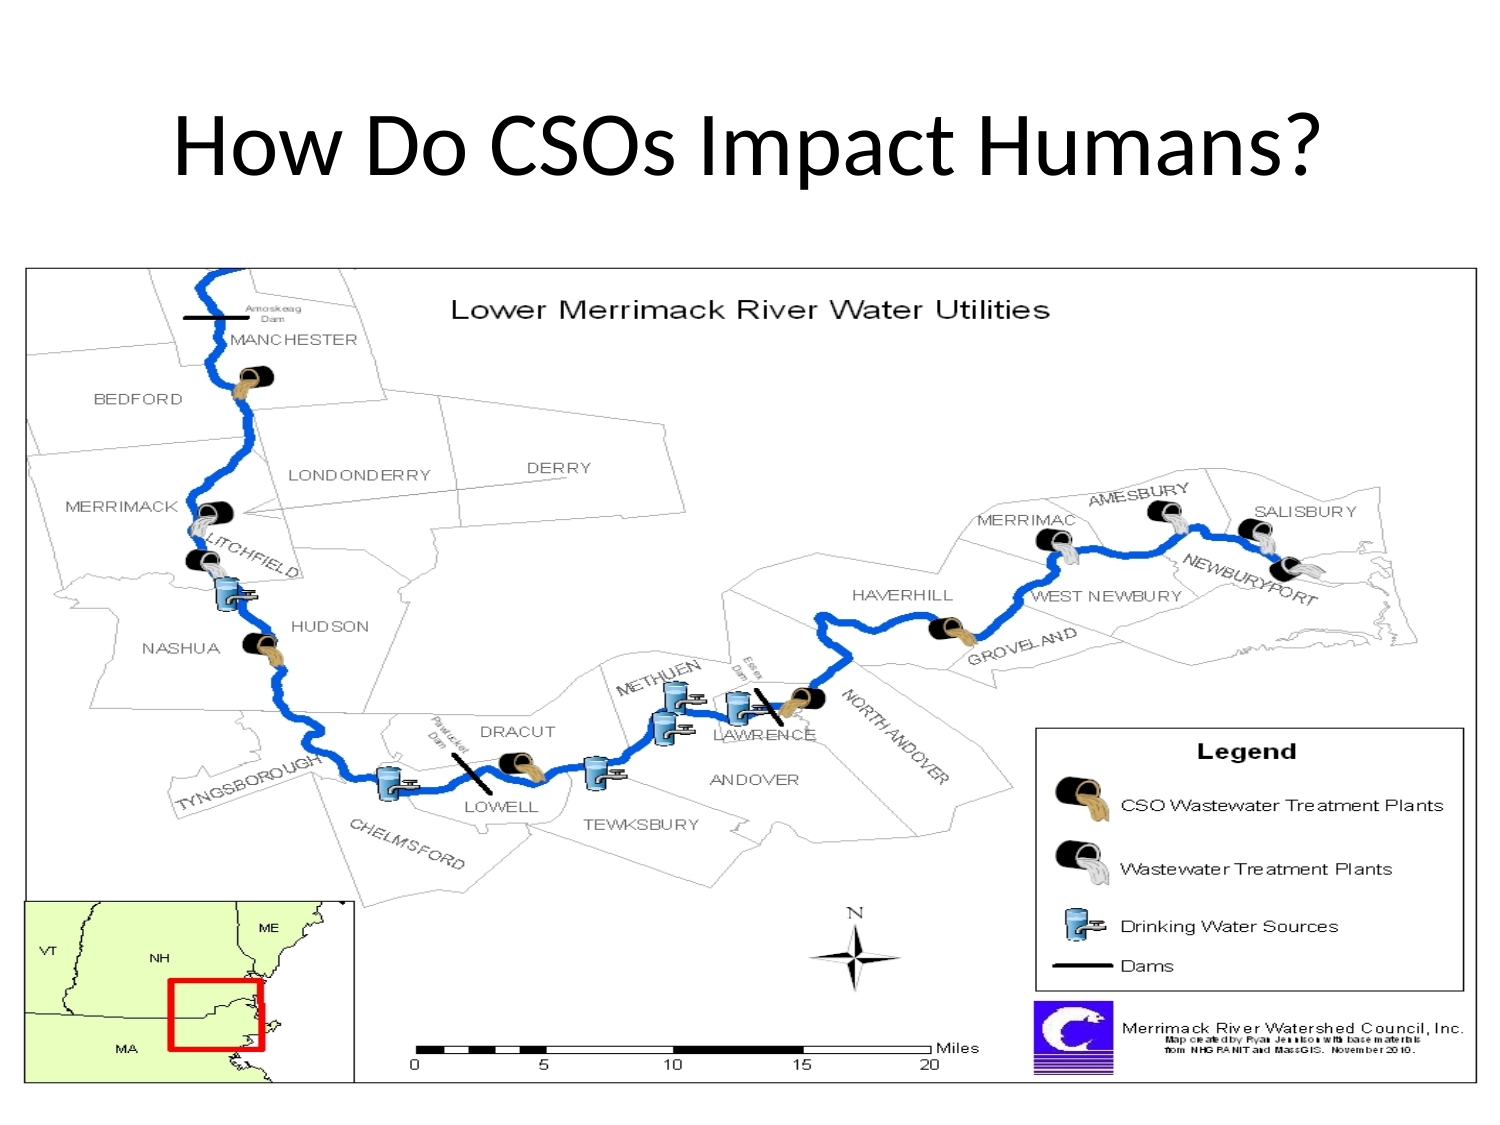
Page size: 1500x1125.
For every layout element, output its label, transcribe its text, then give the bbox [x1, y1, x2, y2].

picture [0, 249, 1500, 1101]
title How Do CSOs Impact Humans? [75, 45, 1425, 233]
